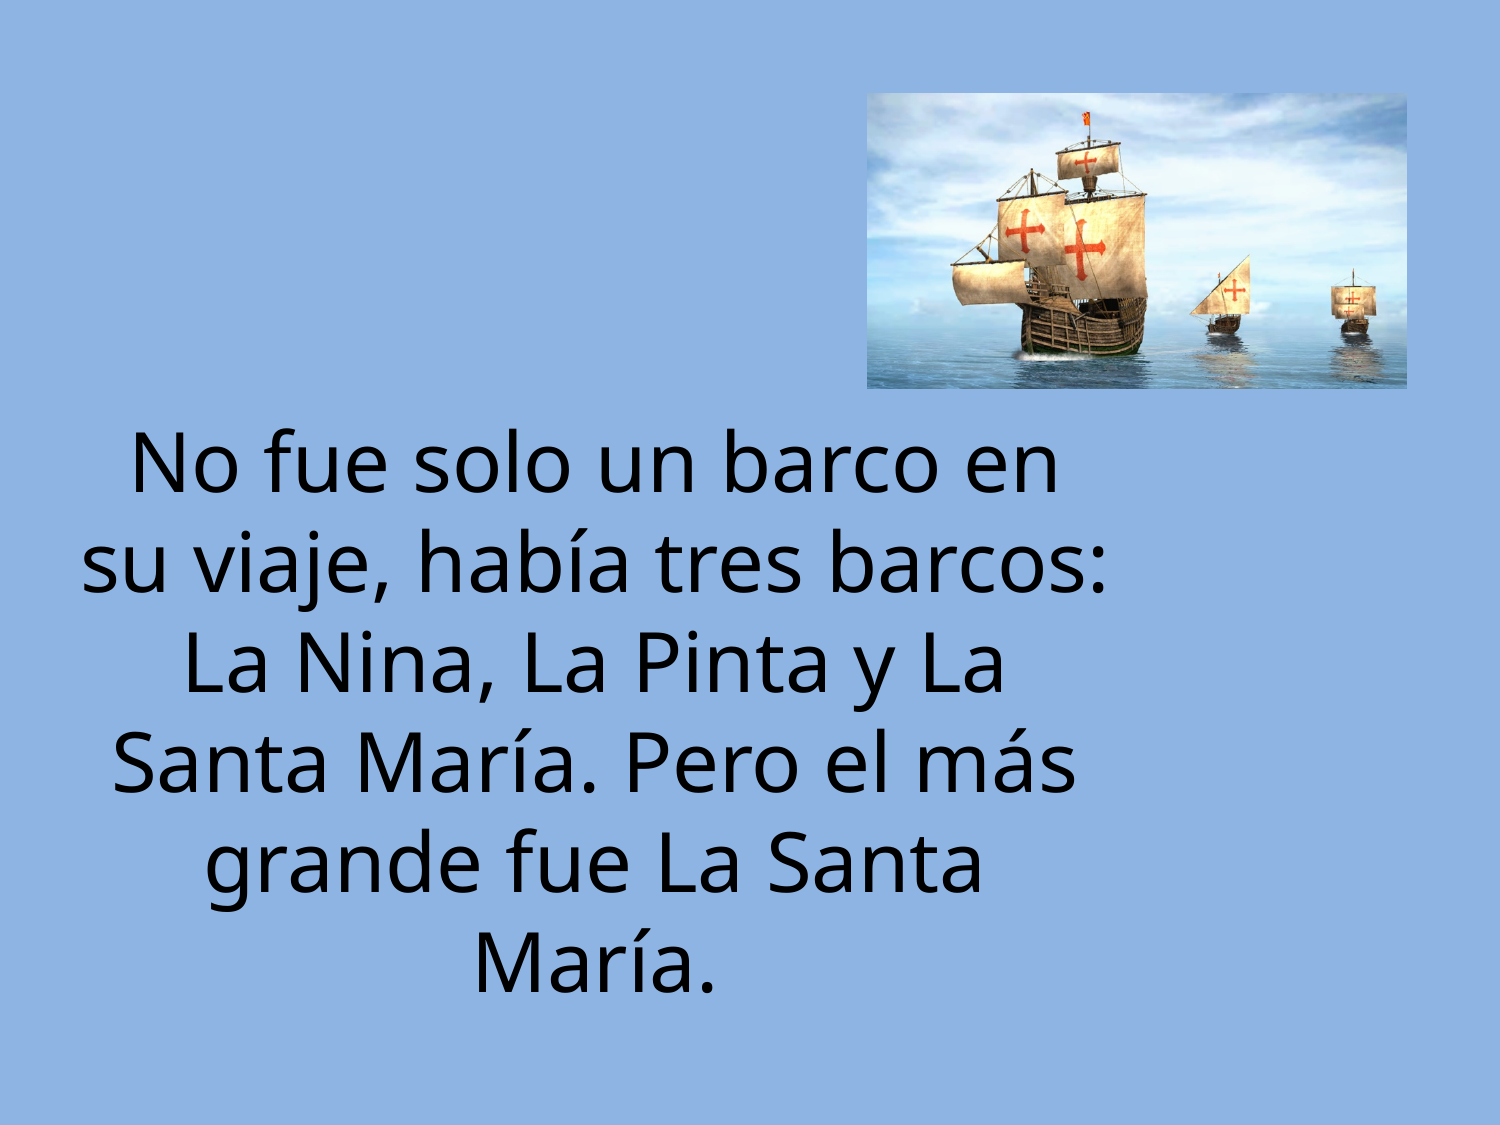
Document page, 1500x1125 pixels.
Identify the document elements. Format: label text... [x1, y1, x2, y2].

picture [866, 93, 1407, 390]
title No fue solo un barco en su viaje, había tres barcos: La Nina, La Pinta y La Santa María. Pero el más grande fue La Santa María. [58, 363, 1132, 1055]
